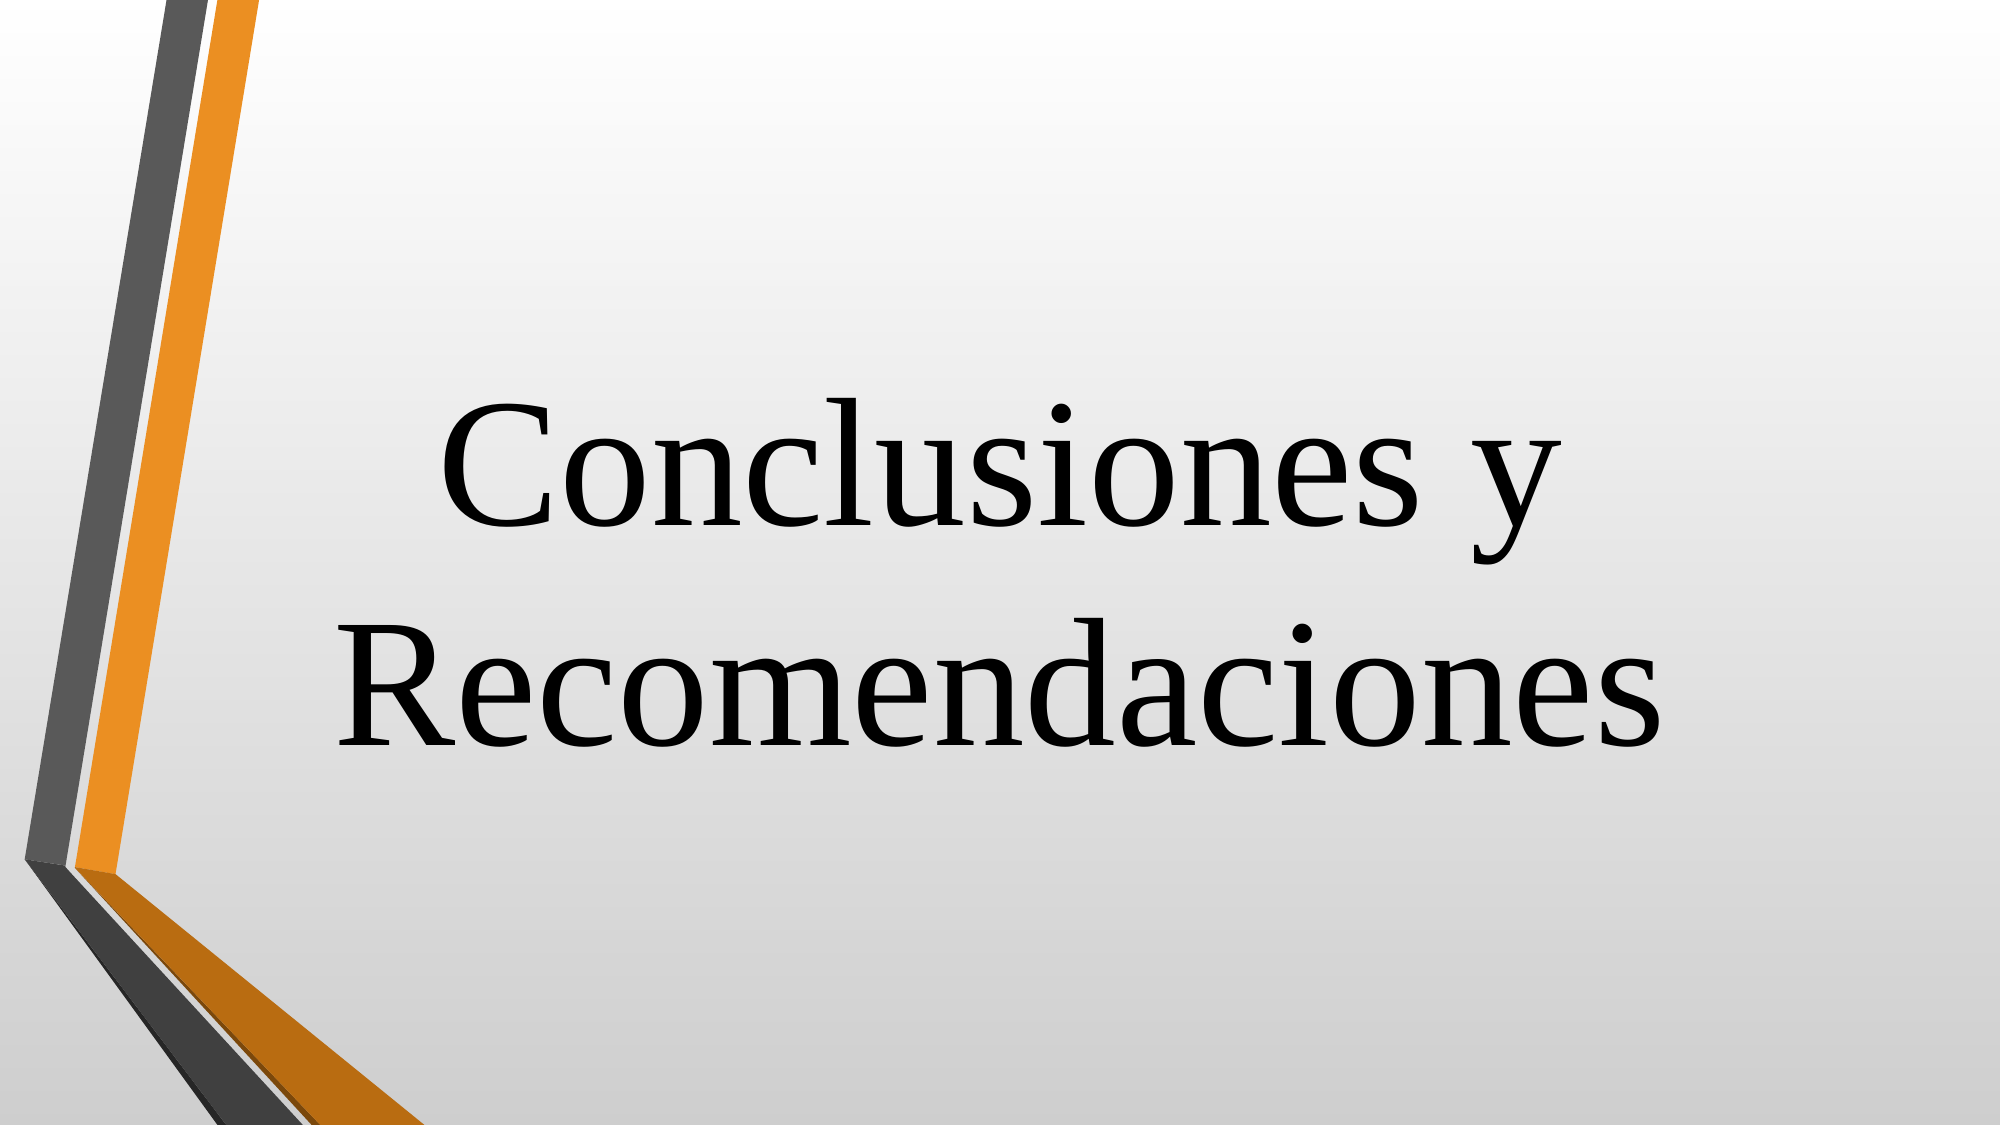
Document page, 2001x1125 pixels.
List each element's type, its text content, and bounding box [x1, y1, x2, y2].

title Conclusiones y Recomendaciones [178, 418, 1822, 707]
